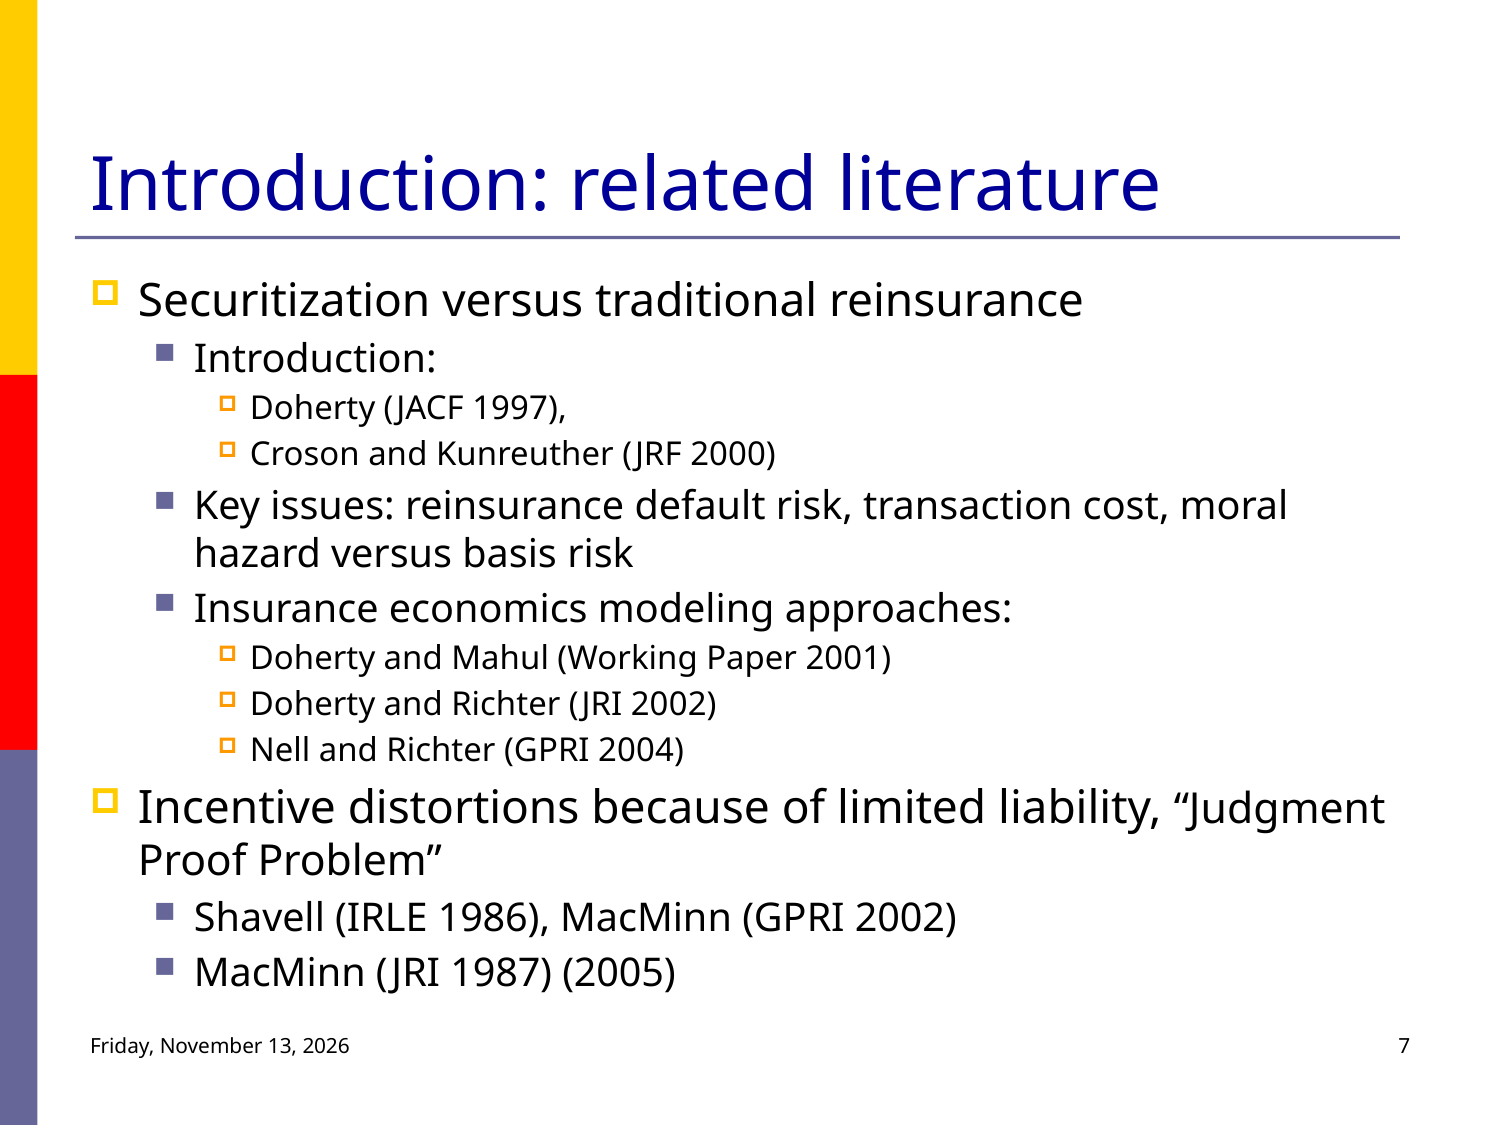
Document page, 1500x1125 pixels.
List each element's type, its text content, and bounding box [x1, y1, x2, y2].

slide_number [75, 1025, 425, 1100]
list Securitization versus traditional reinsurance Introduction: Doherty (JACF 1997), Croson and Kunreuther (JRF 2000) Key issues: reinsurance default risk, transaction cost, moral hazard versus basis risk Insurance economics modeling approaches: Doherty and Mahul (Working Paper 2001) Doherty and Richter (JRI 2002) Nell and Richter (GPRI 2004) Incentive distortions because of limited liability, “Judgment Proof Problem” Shavell (IRLE 1986), MacMinn (GPRI 2002) MacMinn (JRI 1987) (2005) [75, 262, 1425, 1006]
title Introduction: related literature [75, 45, 1425, 233]
slide_number 7 [1074, 1025, 1425, 1100]
